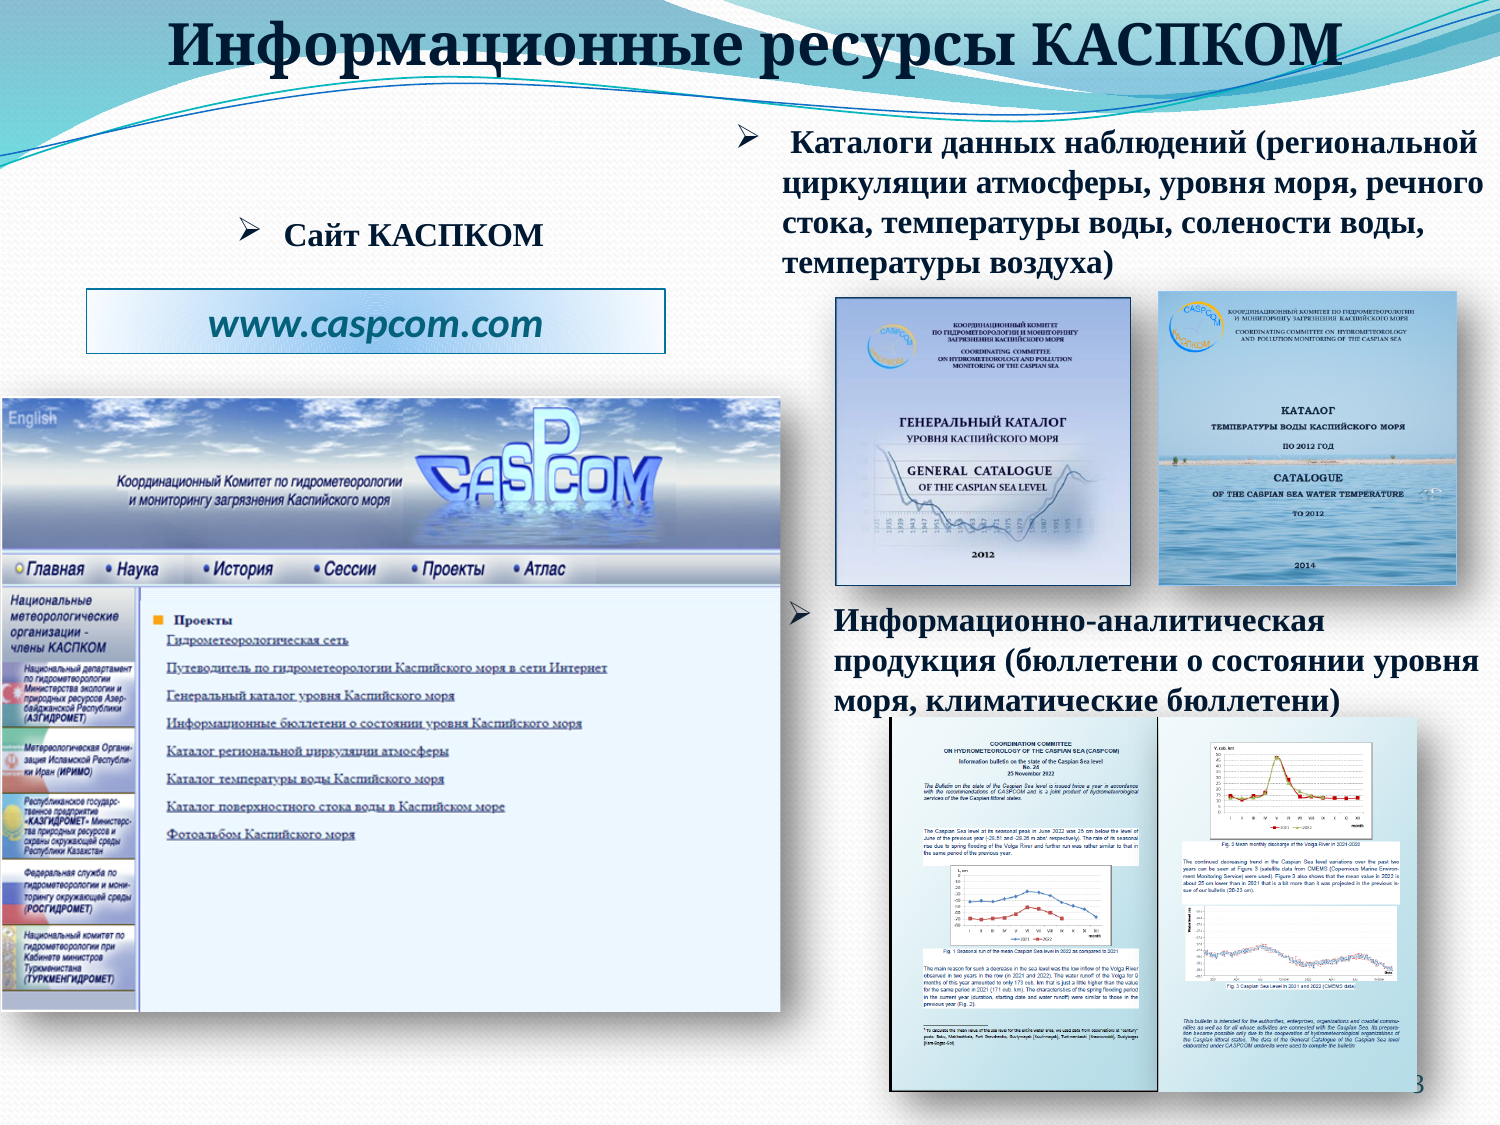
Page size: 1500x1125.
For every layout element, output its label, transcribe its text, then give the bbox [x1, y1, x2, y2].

text_box Информационные ресурсы КАСПКОМ [64, 0, 1447, 112]
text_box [0, 288, 781, 1012]
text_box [0, 290, 787, 1024]
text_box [0, 112, 1500, 1093]
